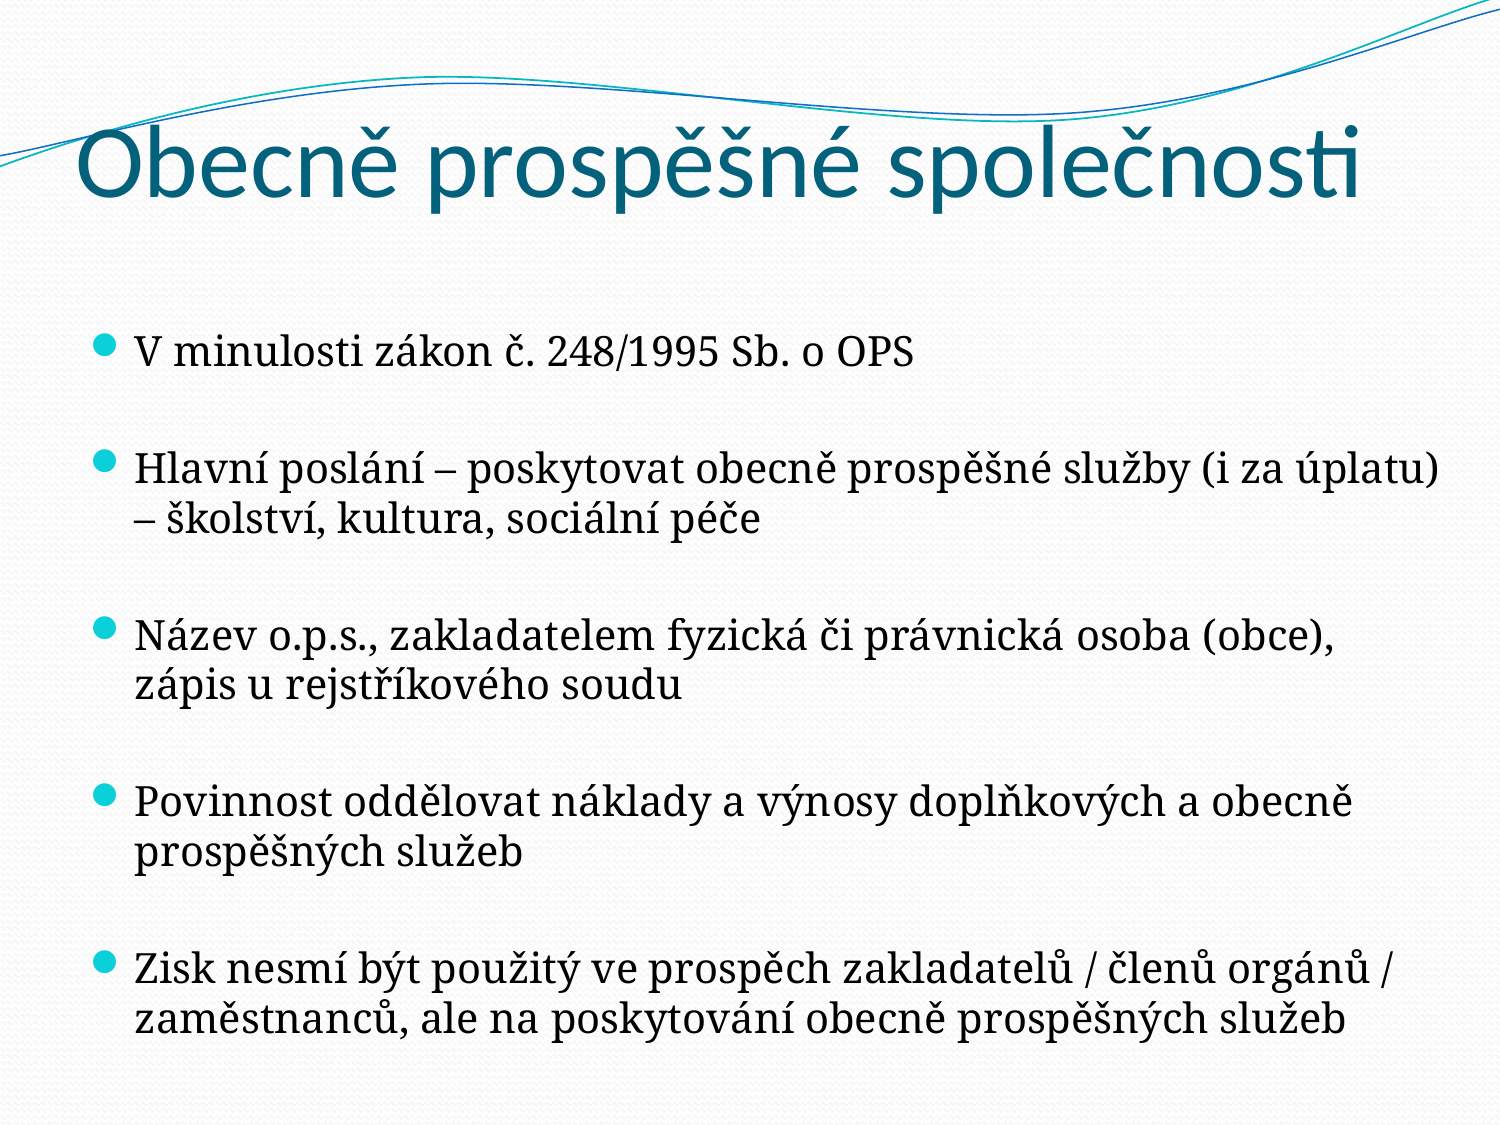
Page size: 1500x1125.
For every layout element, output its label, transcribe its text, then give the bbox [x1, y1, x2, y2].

title Obecně prospěšné společnosti [75, 30, 1425, 219]
list V minulosti zákon č. 248/1995 Sb. o OPS Hlavní poslání – poskytovat obecně prospěšné služby (i za úplatu) – školství, kultura, sociální péče Název o.p.s., zakladatelem fyzická či právnická osoba (obce), zápis u rejstříkového soudu Povinnost oddělovat náklady a výnosy doplňkových a obecně prospěšných služeb Zisk nesmí být použitý ve prospěch zakladatelů / členů orgánů / zaměstnanců, ale na poskytování obecně prospěšných služeb [75, 317, 1459, 1083]
